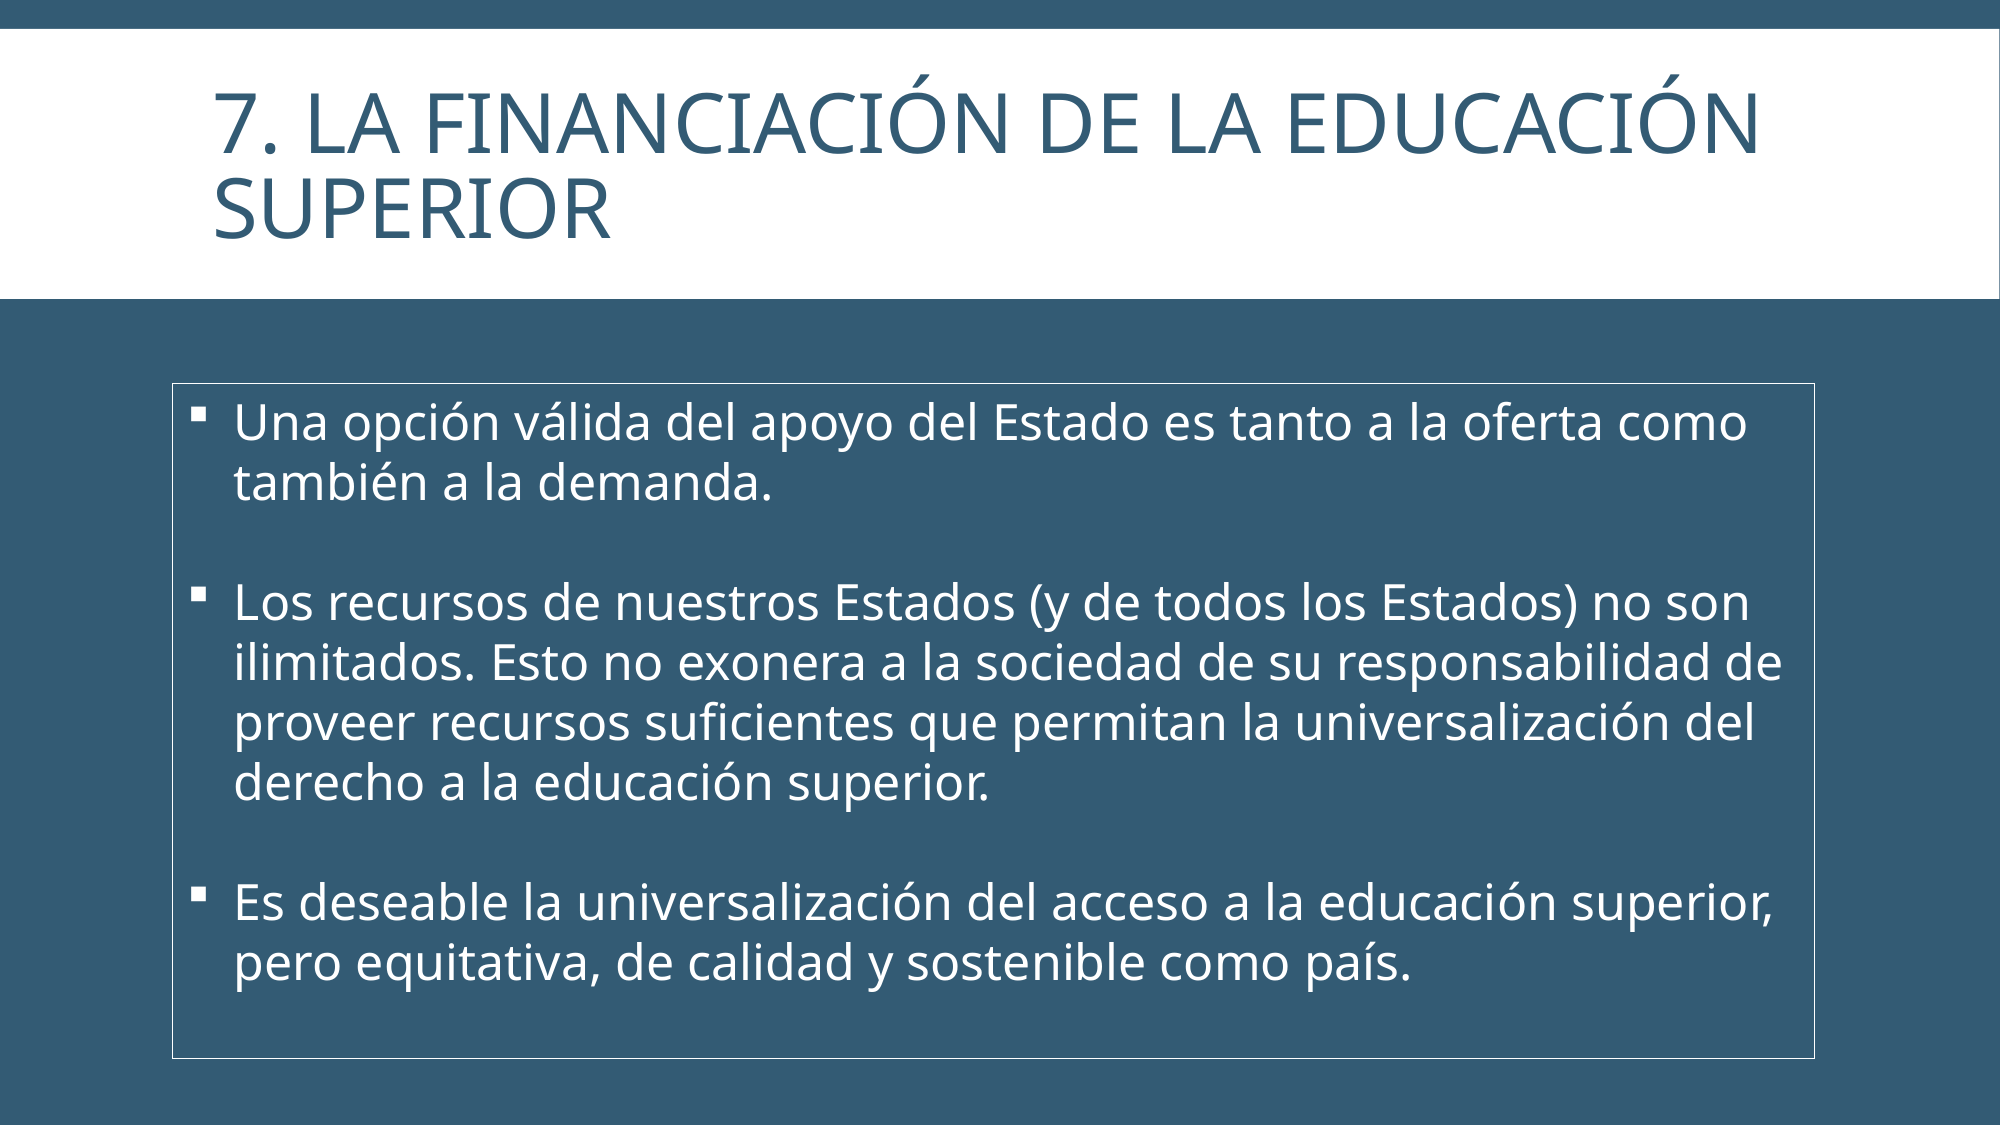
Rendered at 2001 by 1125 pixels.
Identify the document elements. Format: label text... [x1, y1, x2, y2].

title 7. La financiación de la educación superior [197, 46, 1803, 295]
text_box Una opción válida del apoyo del Estado es tanto a la oferta como también a la demanda. Los recursos de nuestros Estados (y de todos los Estados) no son ilimitados. Esto no exonera a la sociedad de su responsabilidad de proveer recursos suficientes que permitan la universalización del derecho a la educación superior. Es deseable la universalización del acceso a la educación superior, pero equitativa, de calidad y sostenible como país. [172, 383, 1815, 1059]
